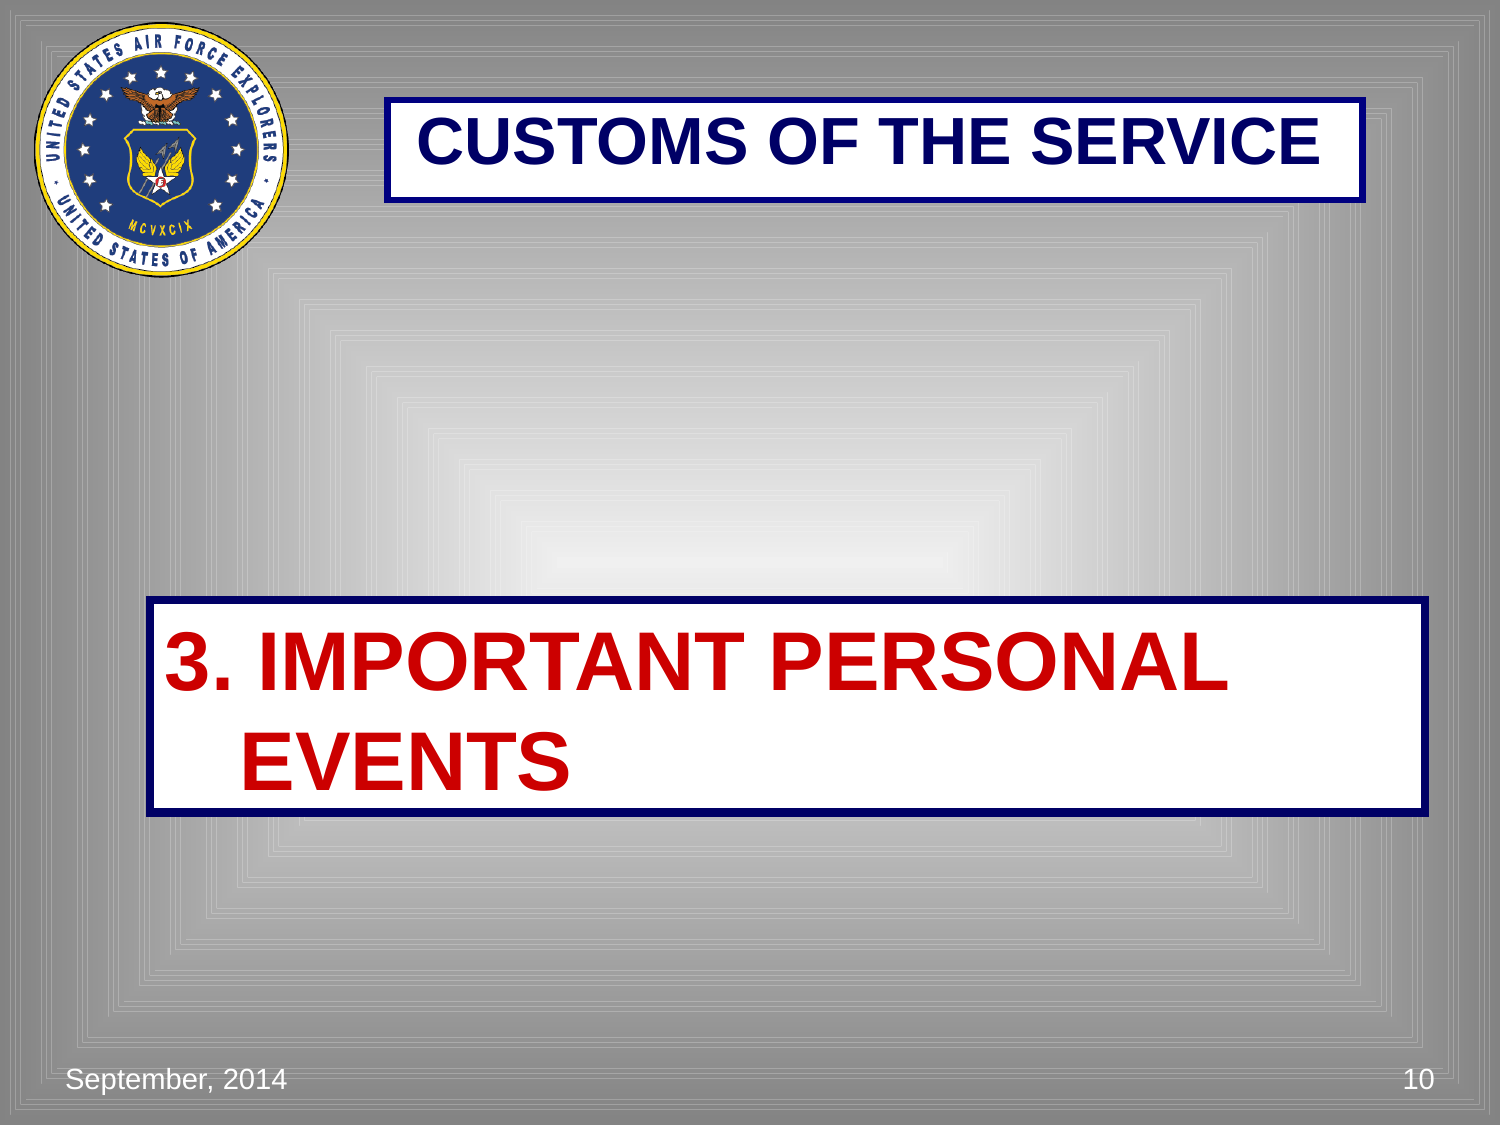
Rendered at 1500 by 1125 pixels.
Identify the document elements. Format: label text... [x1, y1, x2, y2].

list CUSTOMS OF THE SERVICE [387, 99, 1363, 200]
slide_number 10 [1074, 1024, 1450, 1103]
text_box 3. IMPORTANT PERSONAL EVENTS [149, 599, 1425, 813]
picture [24, 11, 301, 289]
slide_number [50, 1024, 425, 1103]
